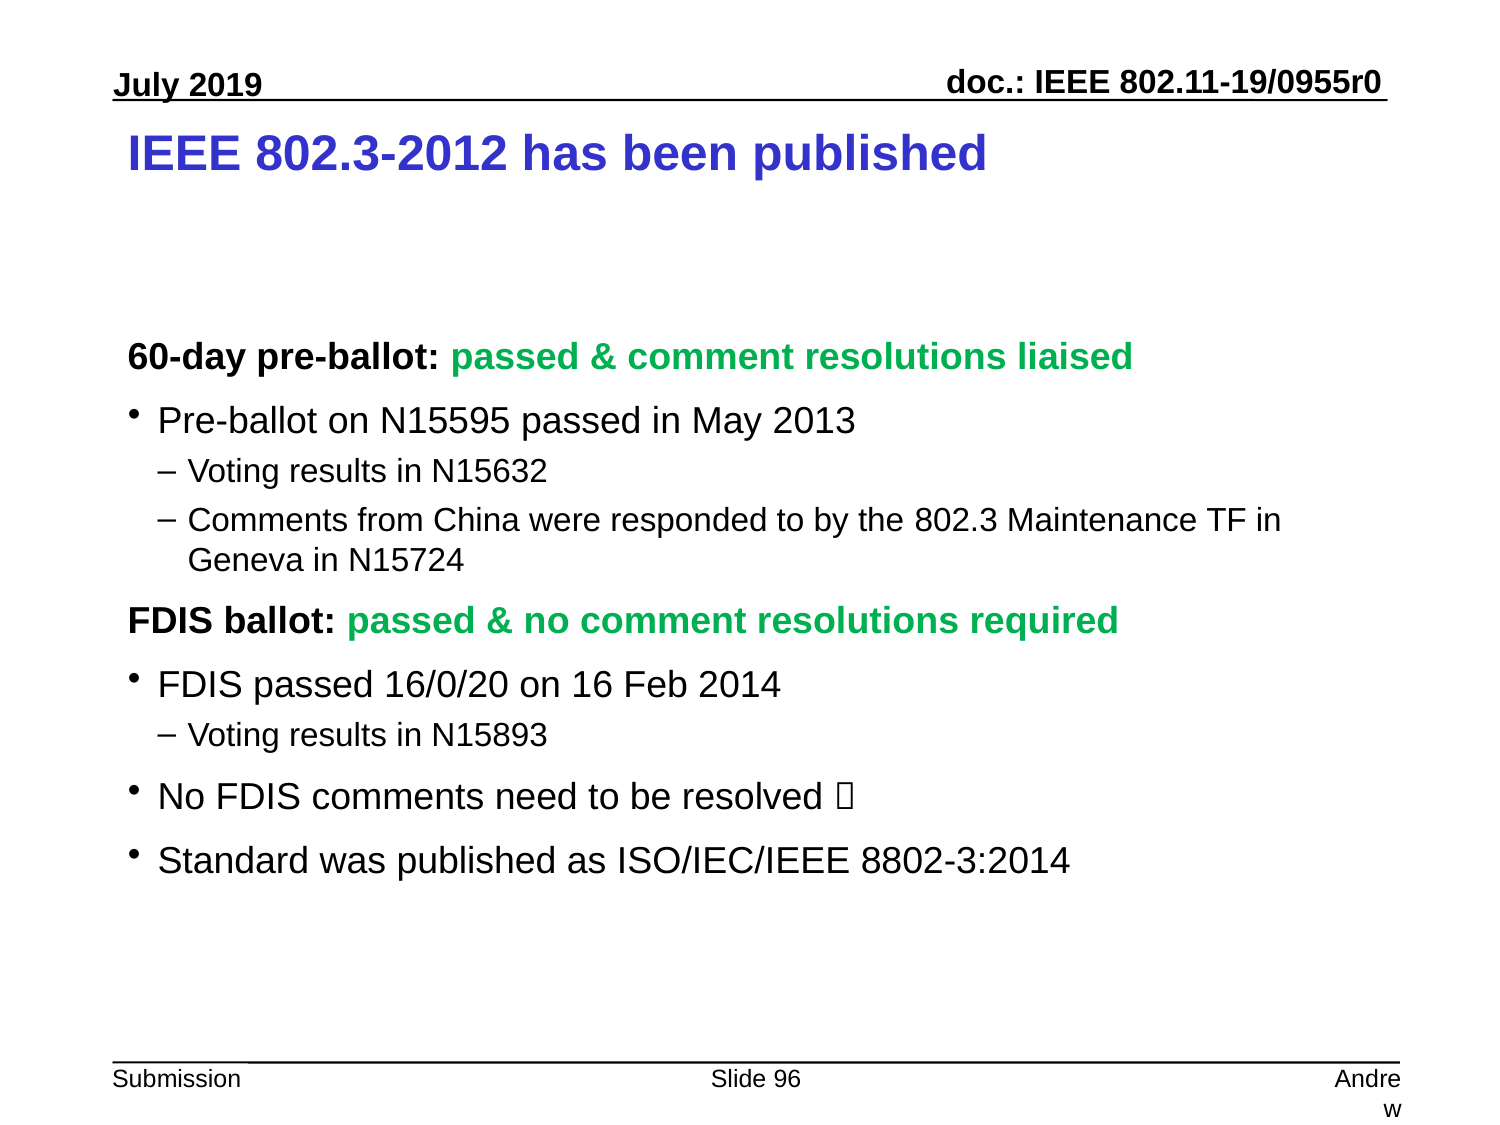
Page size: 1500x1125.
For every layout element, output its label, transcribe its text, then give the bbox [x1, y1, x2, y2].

footer Andrew Myles, Cisco [1320, 1061, 1402, 1093]
list 60-day pre-ballot: passed & comment resolutions liaised Pre-ballot on N15595 passed in May 2013 Voting results in N15632 Comments from China were responded to by the 802.3 Maintenance TF in Geneva in N15724 FDIS ballot: passed & no comment resolutions required FDIS passed 16/0/20 on 16 Feb 2014 Voting results in N15893 No FDIS comments need to be resolved  Standard was published as ISO/IEC/IEEE 8802-3:2014 [112, 324, 1388, 1000]
title IEEE 802.3-2012 has been published [112, 112, 1388, 288]
slide_number Slide 96 [709, 1061, 803, 1093]
